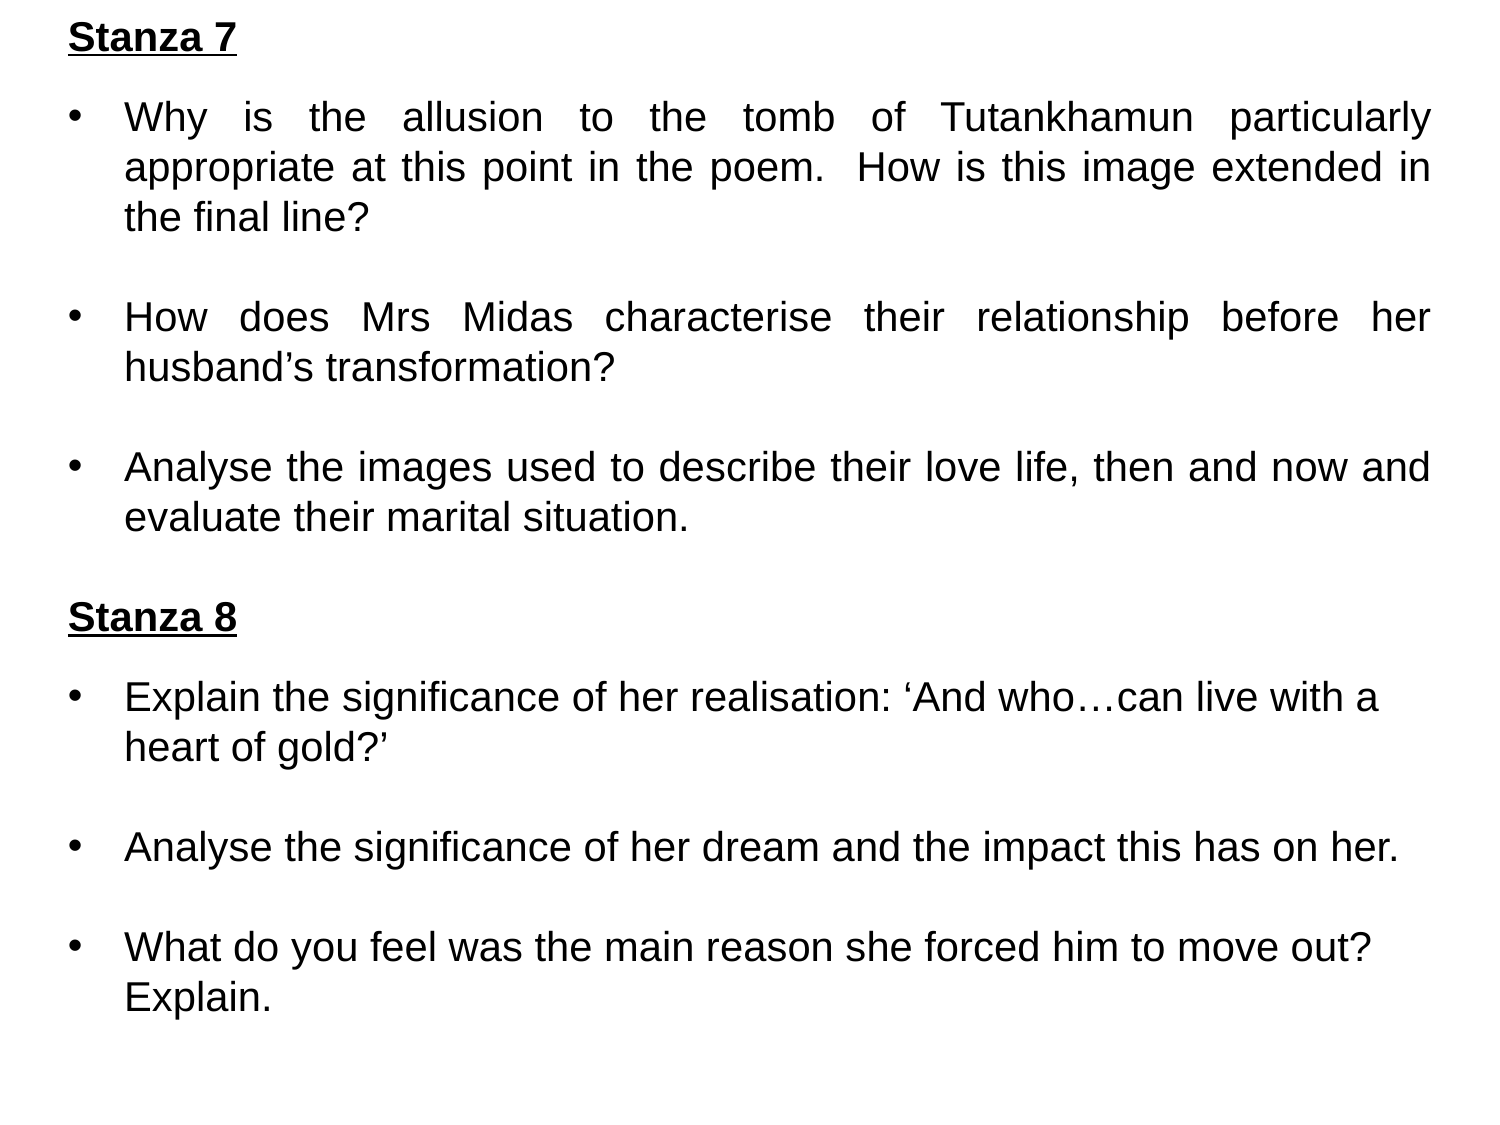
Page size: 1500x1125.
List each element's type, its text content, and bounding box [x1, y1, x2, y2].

text_box Stanza 7 Why is the allusion to the tomb of Tutankhamun particularly appropriate at this point in the poem. How is this image extended in the final line? How does Mrs Midas characterise their relationship before her husband’s transformation? Analyse the images used to describe their love life, then and now and evaluate their marital situation. Stanza 8 Explain the significance of her realisation: ‘And who…can live with a heart of gold?’ Analyse the significance of her dream and the impact this has on her. What do you feel was the main reason she forced him to move out? Explain. [53, 2, 1447, 1028]
